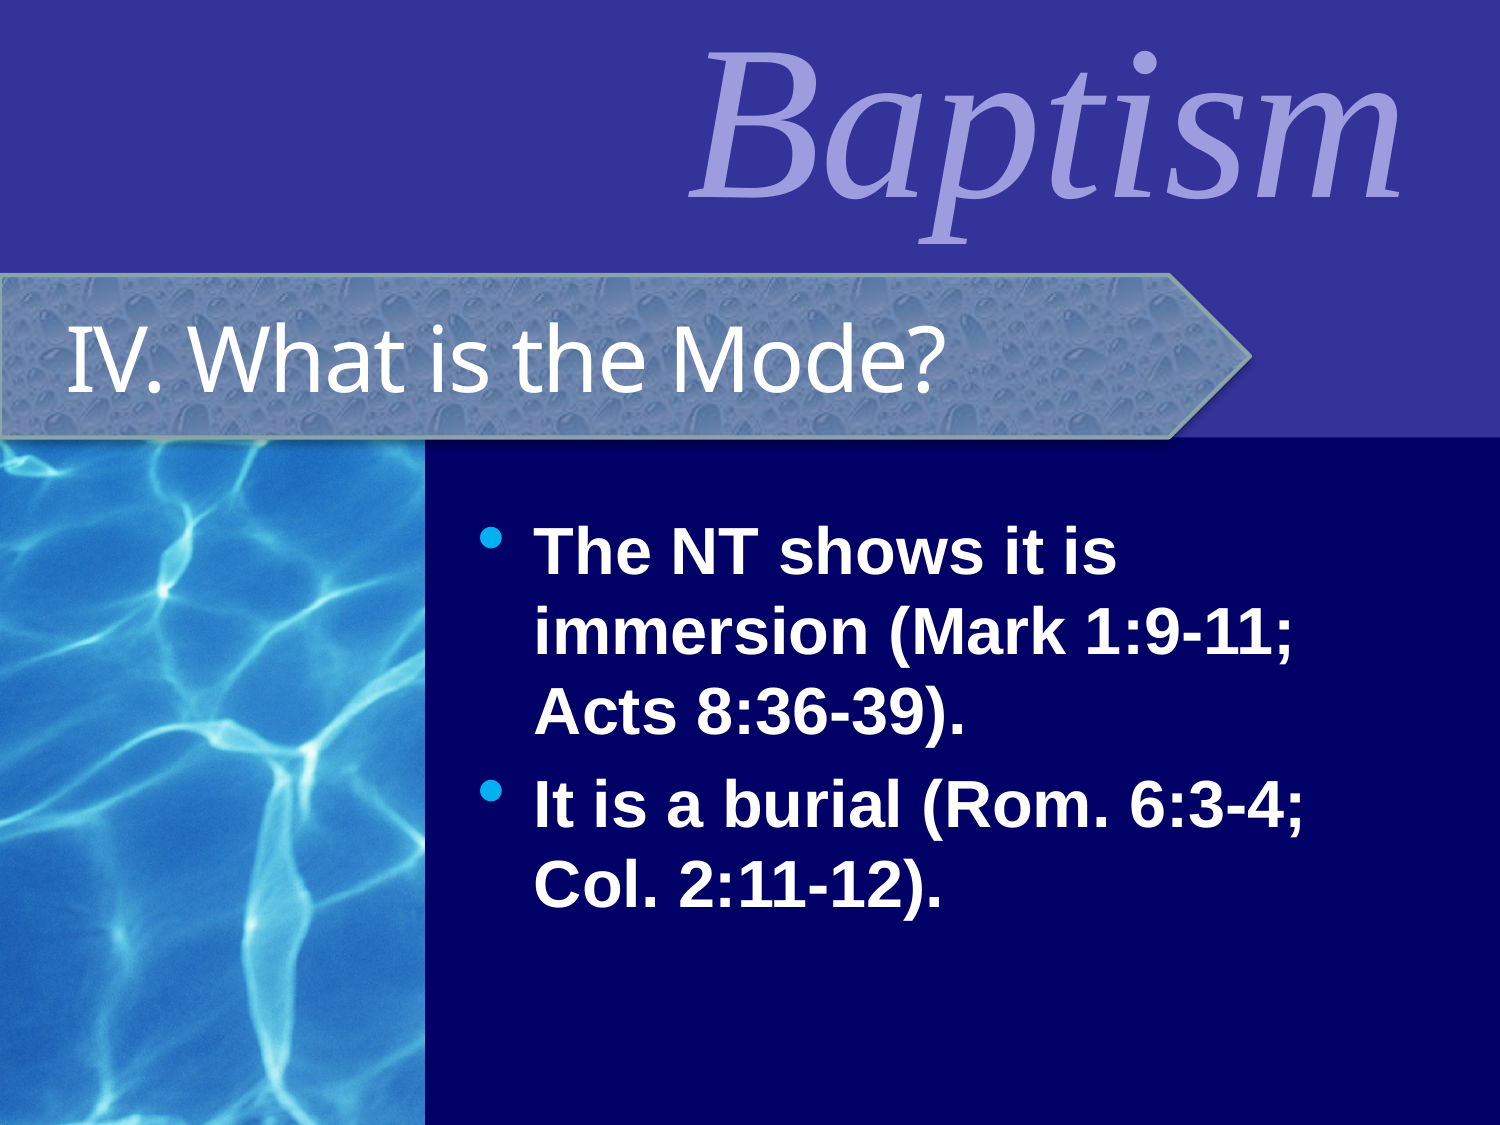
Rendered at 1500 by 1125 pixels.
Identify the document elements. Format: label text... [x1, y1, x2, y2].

title IV. What is the Mode? [49, 274, 1463, 438]
list The NT shows it is immersion (Mark 1:9-11; Acts 8:36-39). It is a burial (Rom. 6:3-4; Col. 2:11-12). [462, 499, 1463, 1076]
picture [0, 440, 425, 1125]
